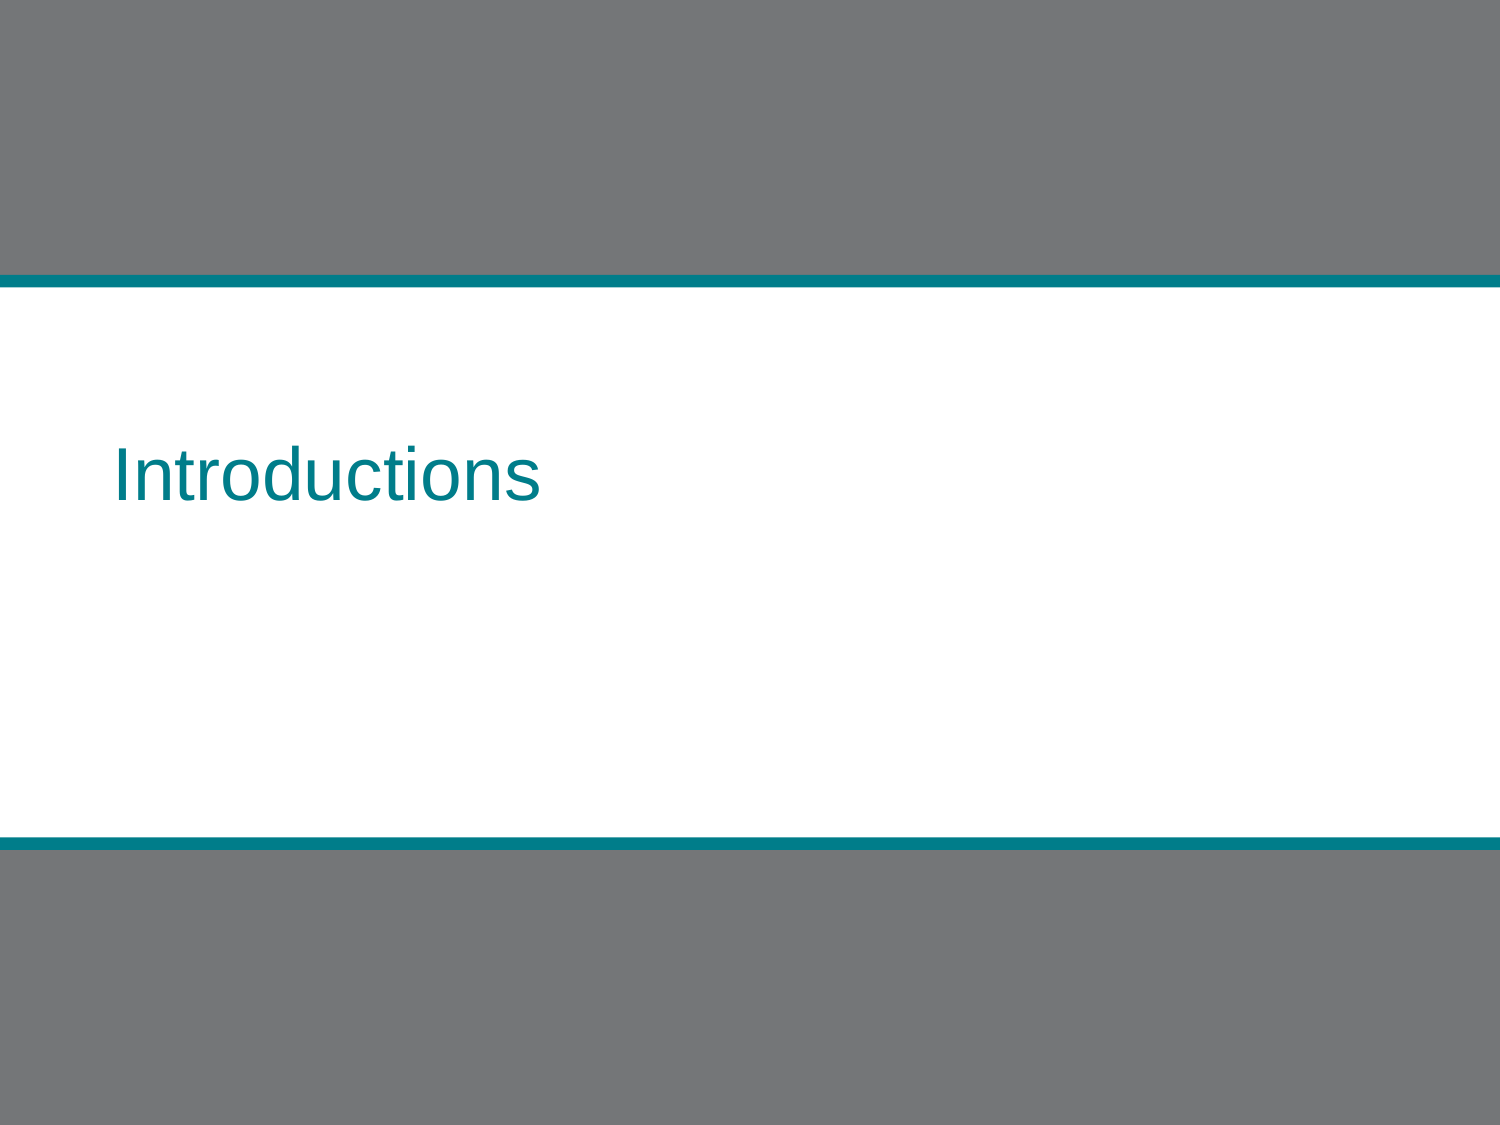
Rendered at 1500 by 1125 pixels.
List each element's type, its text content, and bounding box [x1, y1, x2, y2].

title Introductions [112, 425, 1388, 625]
